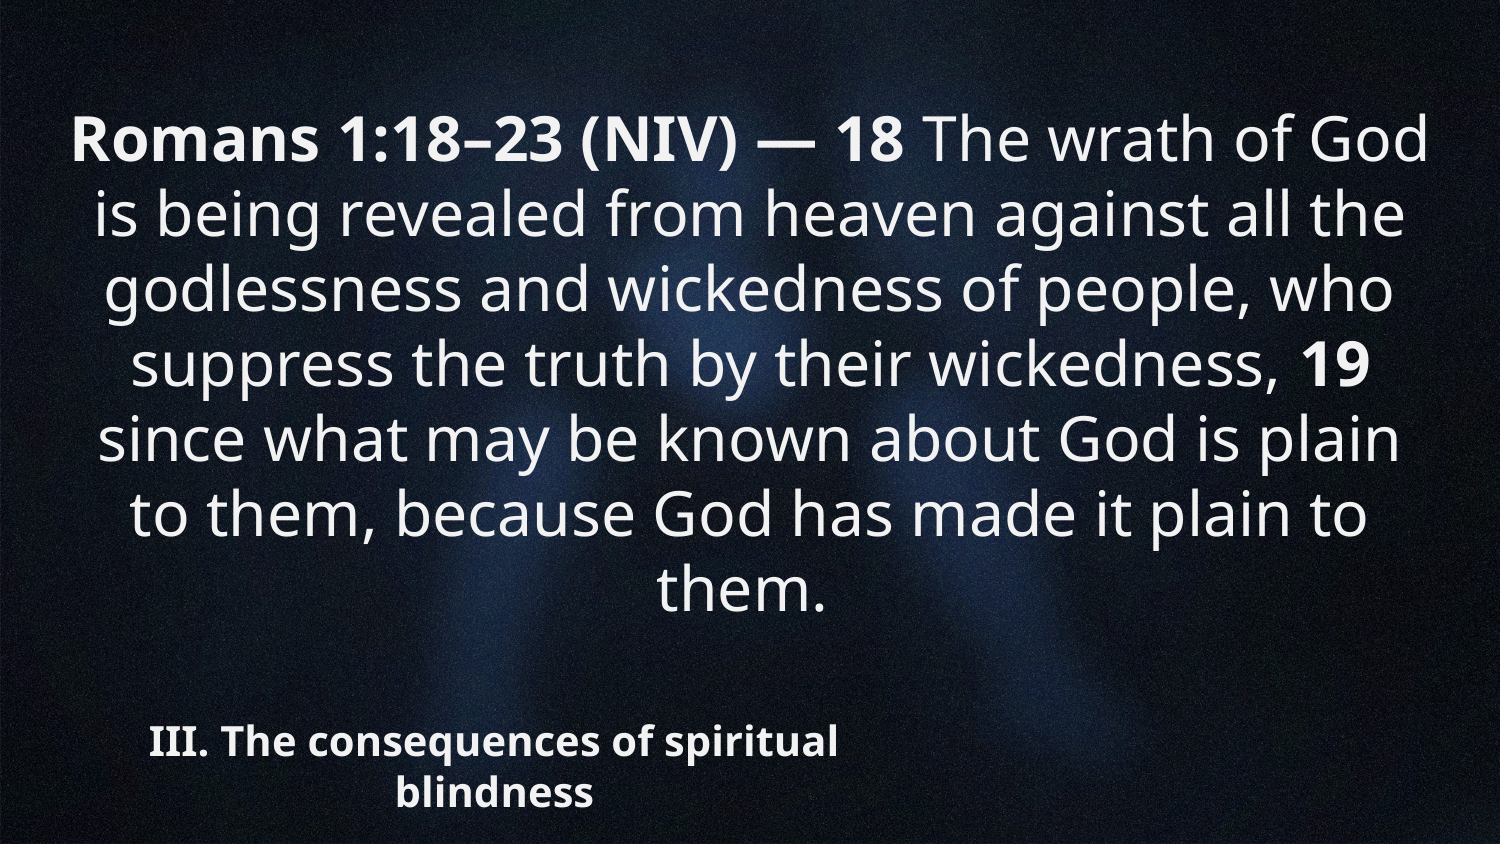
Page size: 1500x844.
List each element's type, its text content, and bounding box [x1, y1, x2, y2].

picture [0, 0, 1500, 844]
list Romans 1:18–23 (NIV) — 18 The wrath of God is being revealed from heaven against all the godlessness and wickedness of people, who suppress the truth by their wickedness, 19 since what may be known about God is plain to them, because God has made it plain to them. [45, 36, 1456, 687]
title III. The consequences of spiritual blindness [45, 686, 944, 844]
